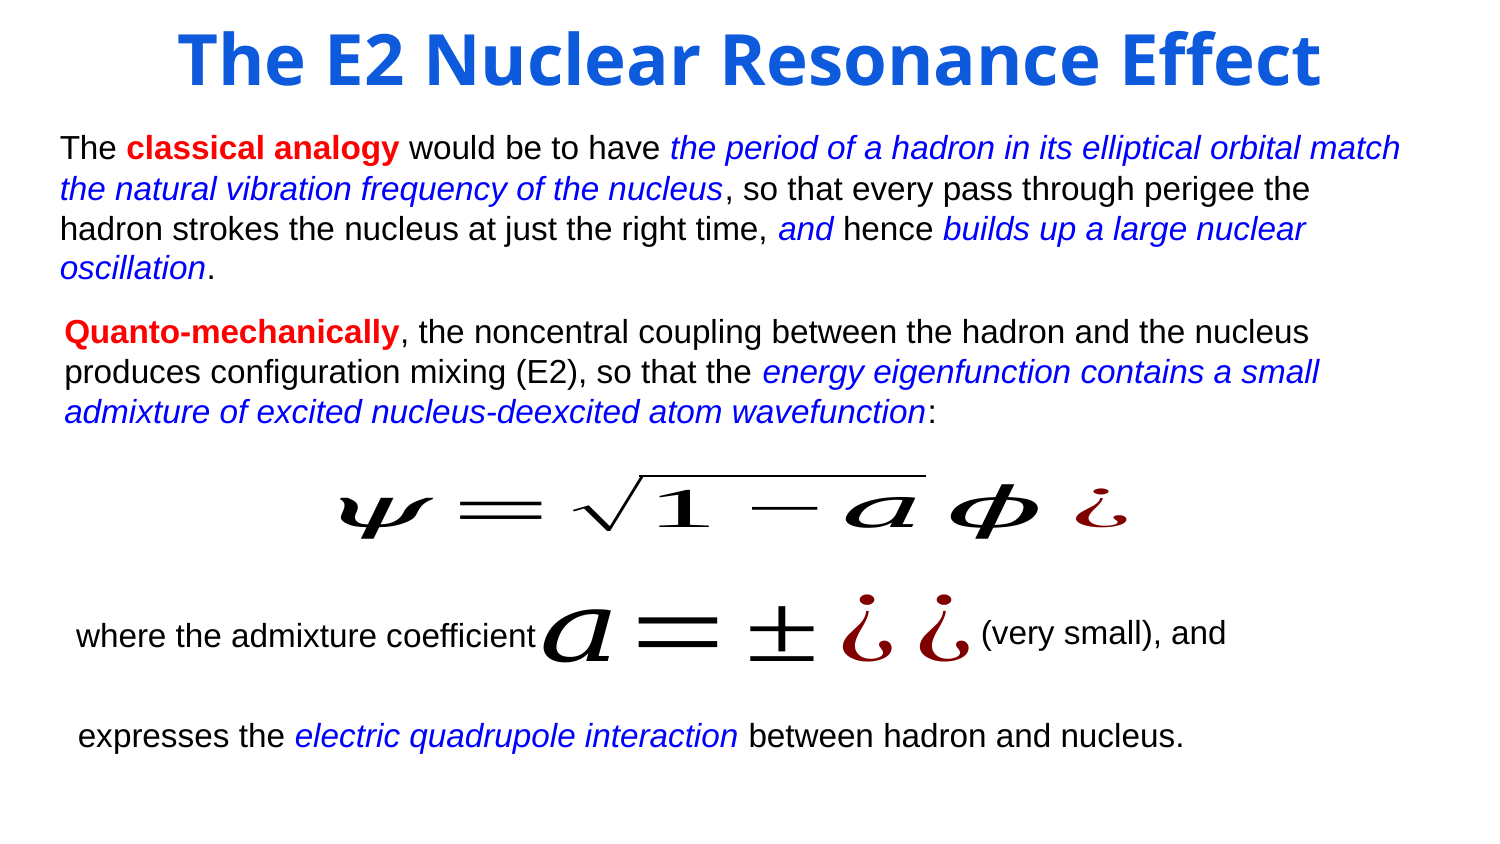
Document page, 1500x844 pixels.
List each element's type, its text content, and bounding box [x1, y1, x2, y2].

text_box expresses the electric quadrupole interaction between hadron and nucleus. [63, 698, 1442, 769]
text_box [349, 454, 638, 521]
text_box Quanto-mechanically, the noncentral coupling between the hadron and the nucleus produces configuration mixing (E2), so that the energy eigenfunction contains a small admixture of excited nucleus-deexcited atom wavefunction: [49, 295, 1437, 446]
text_box The E2 Nuclear Resonance Effect [51, 0, 1449, 102]
text_box where the admixture coefficient [61, 598, 602, 669]
text_box The classical analogy would be to have the period of a hadron in its elliptical orbital match the natural vibration frequency of the nucleus, so that every pass through perigee the hadron strokes the nucleus at just the right time, and hence builds up a large nuclear oscillation. [45, 119, 1438, 294]
